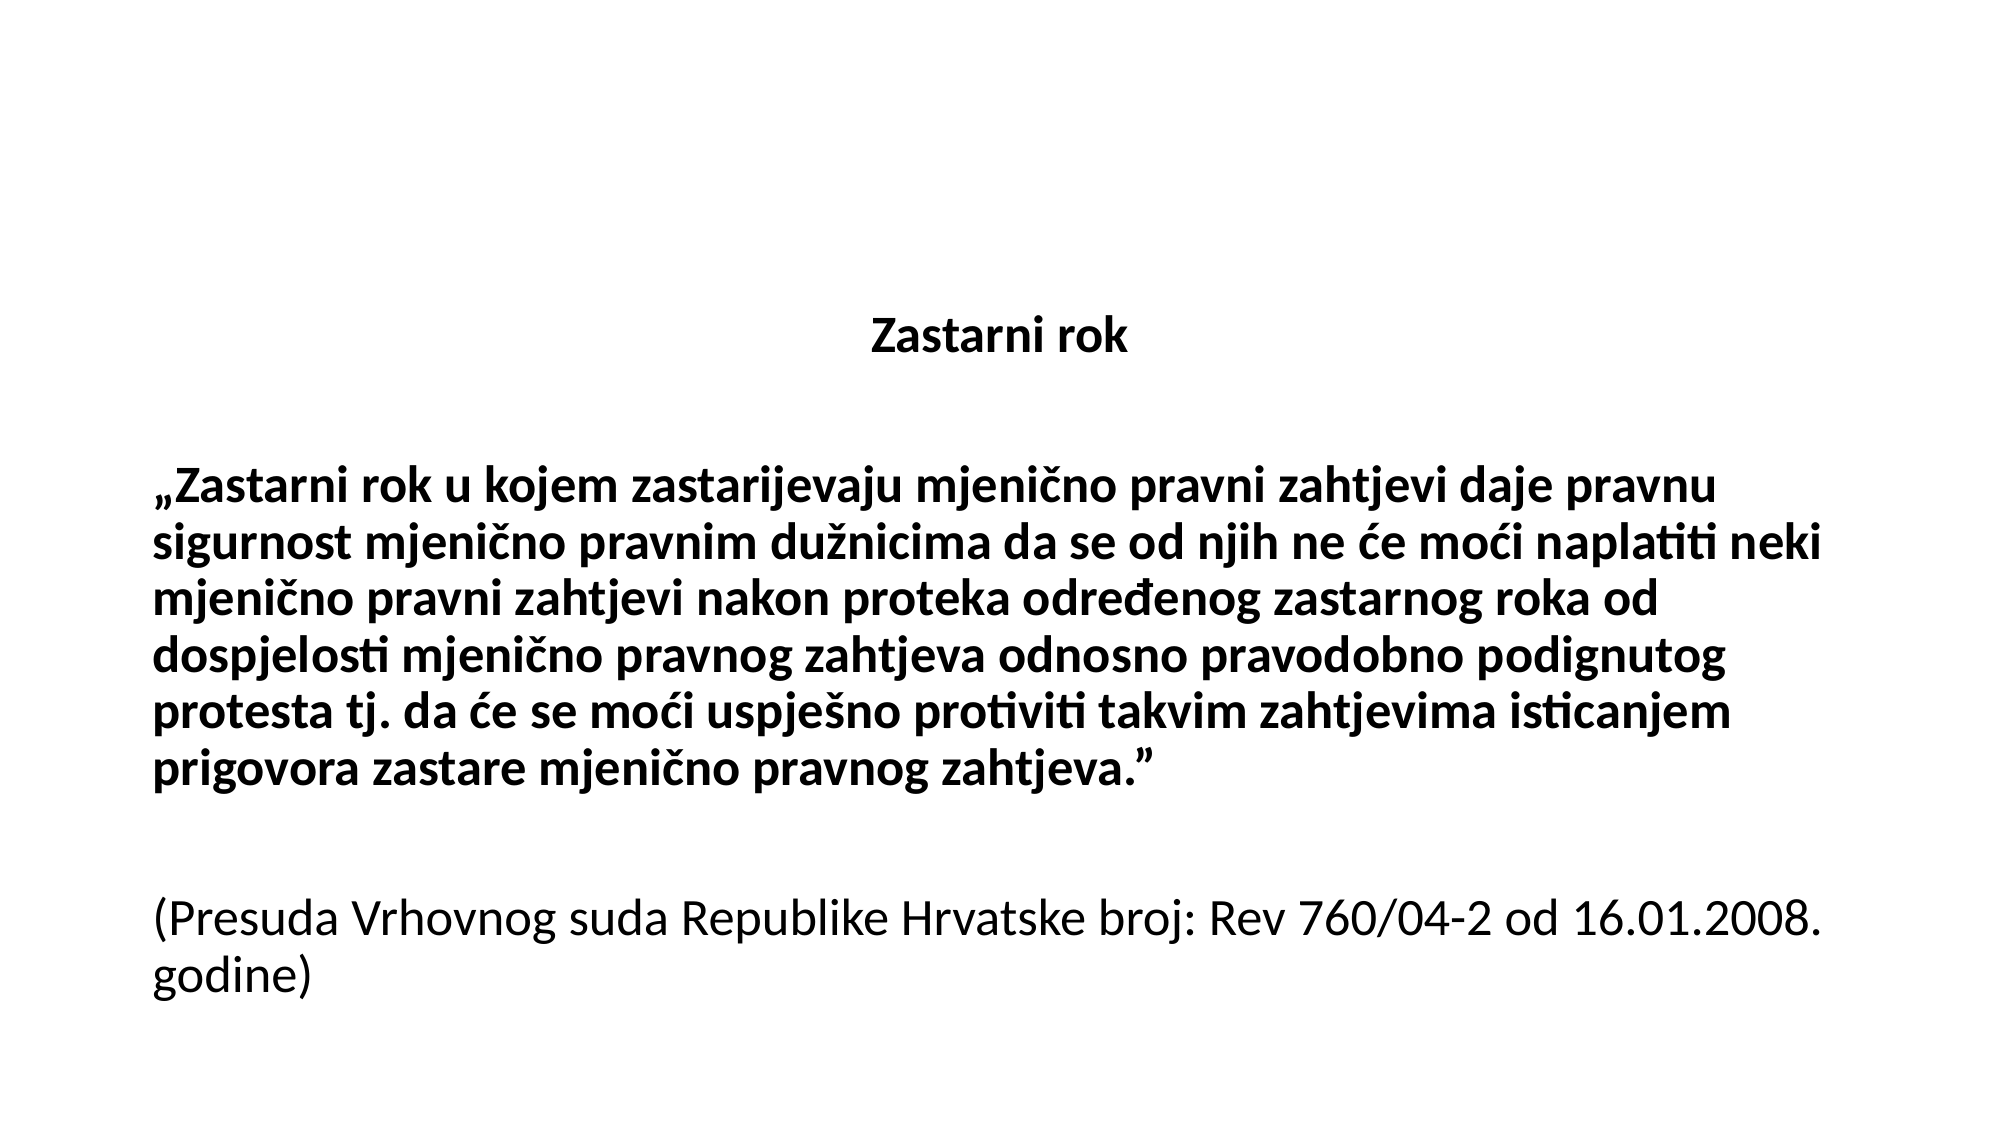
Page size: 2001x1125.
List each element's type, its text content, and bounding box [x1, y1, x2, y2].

list Zastarni rok „Zastarni rok u kojem zastarijevaju mjenično pravni zahtjevi daje pravnu sigurnost mjenično pravnim dužnicima da se od njih ne će moći naplatiti neki mjenično pravni zahtjevi nakon proteka određenog zastarnog roka od dospjelosti mjenično pravnog zahtjeva odnosno pravodobno podignutog protesta tj. da će se moći uspješno protiviti takvim zahtjevima isticanjem prigovora zastare mjenično pravnog zahtjeva.” (Presuda Vrhovnog suda Republike Hrvatske broj: Rev 760/04-2 od 16.01.2008. godine) [137, 299, 1863, 1014]
